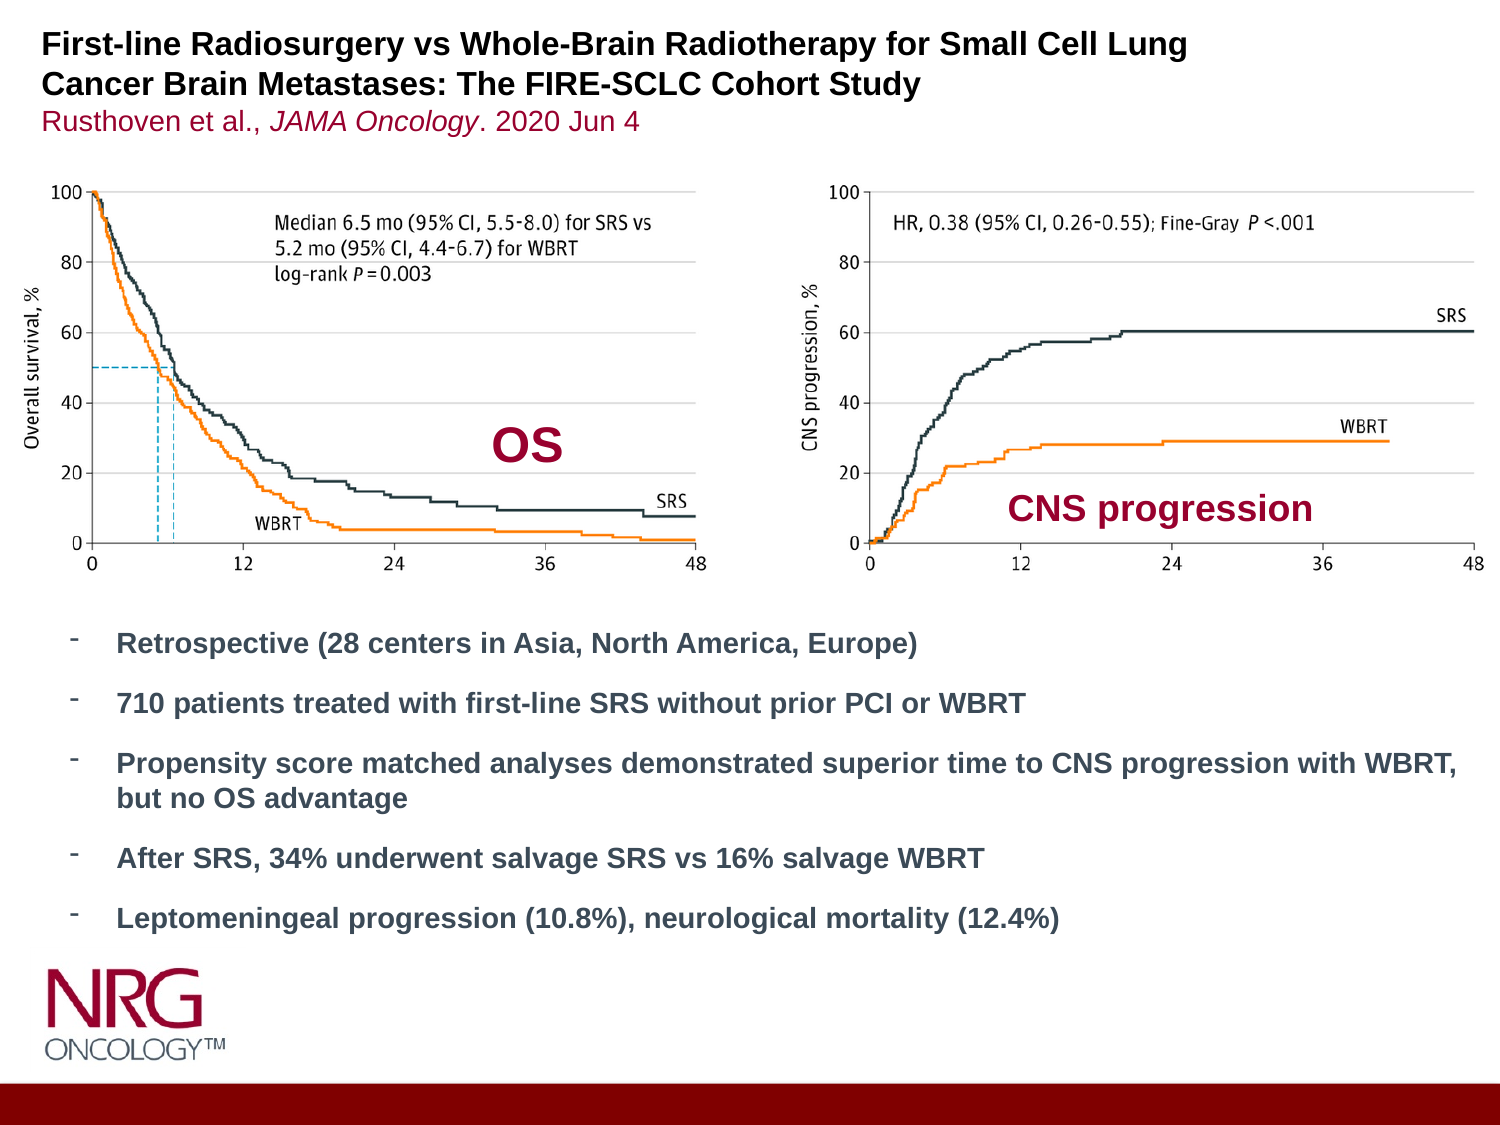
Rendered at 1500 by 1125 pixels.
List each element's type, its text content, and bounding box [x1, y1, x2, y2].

text_box First-line Radiosurgery vs Whole-Brain Radiotherapy for Small Cell Lung Cancer Brain Metastases: The FIRE-SCLC Cohort Study Rusthoven et al., JAMA Oncology. 2020 Jun 4 [26, 14, 1302, 145]
picture [30, 947, 246, 1072]
text_box Retrospective (28 centers in Asia, North America, Europe) 710 patients treated with first-line SRS without prior PCI or WBRT Propensity score matched analyses demonstrated superior time to CNS progression with WBRT, but no OS advantage After SRS, 34% underwent salvage SRS vs 16% salvage WBRT Leptomeningeal progression (10.8%), neurological mortality (12.4%) [54, 616, 1500, 1002]
picture [12, 174, 1500, 581]
